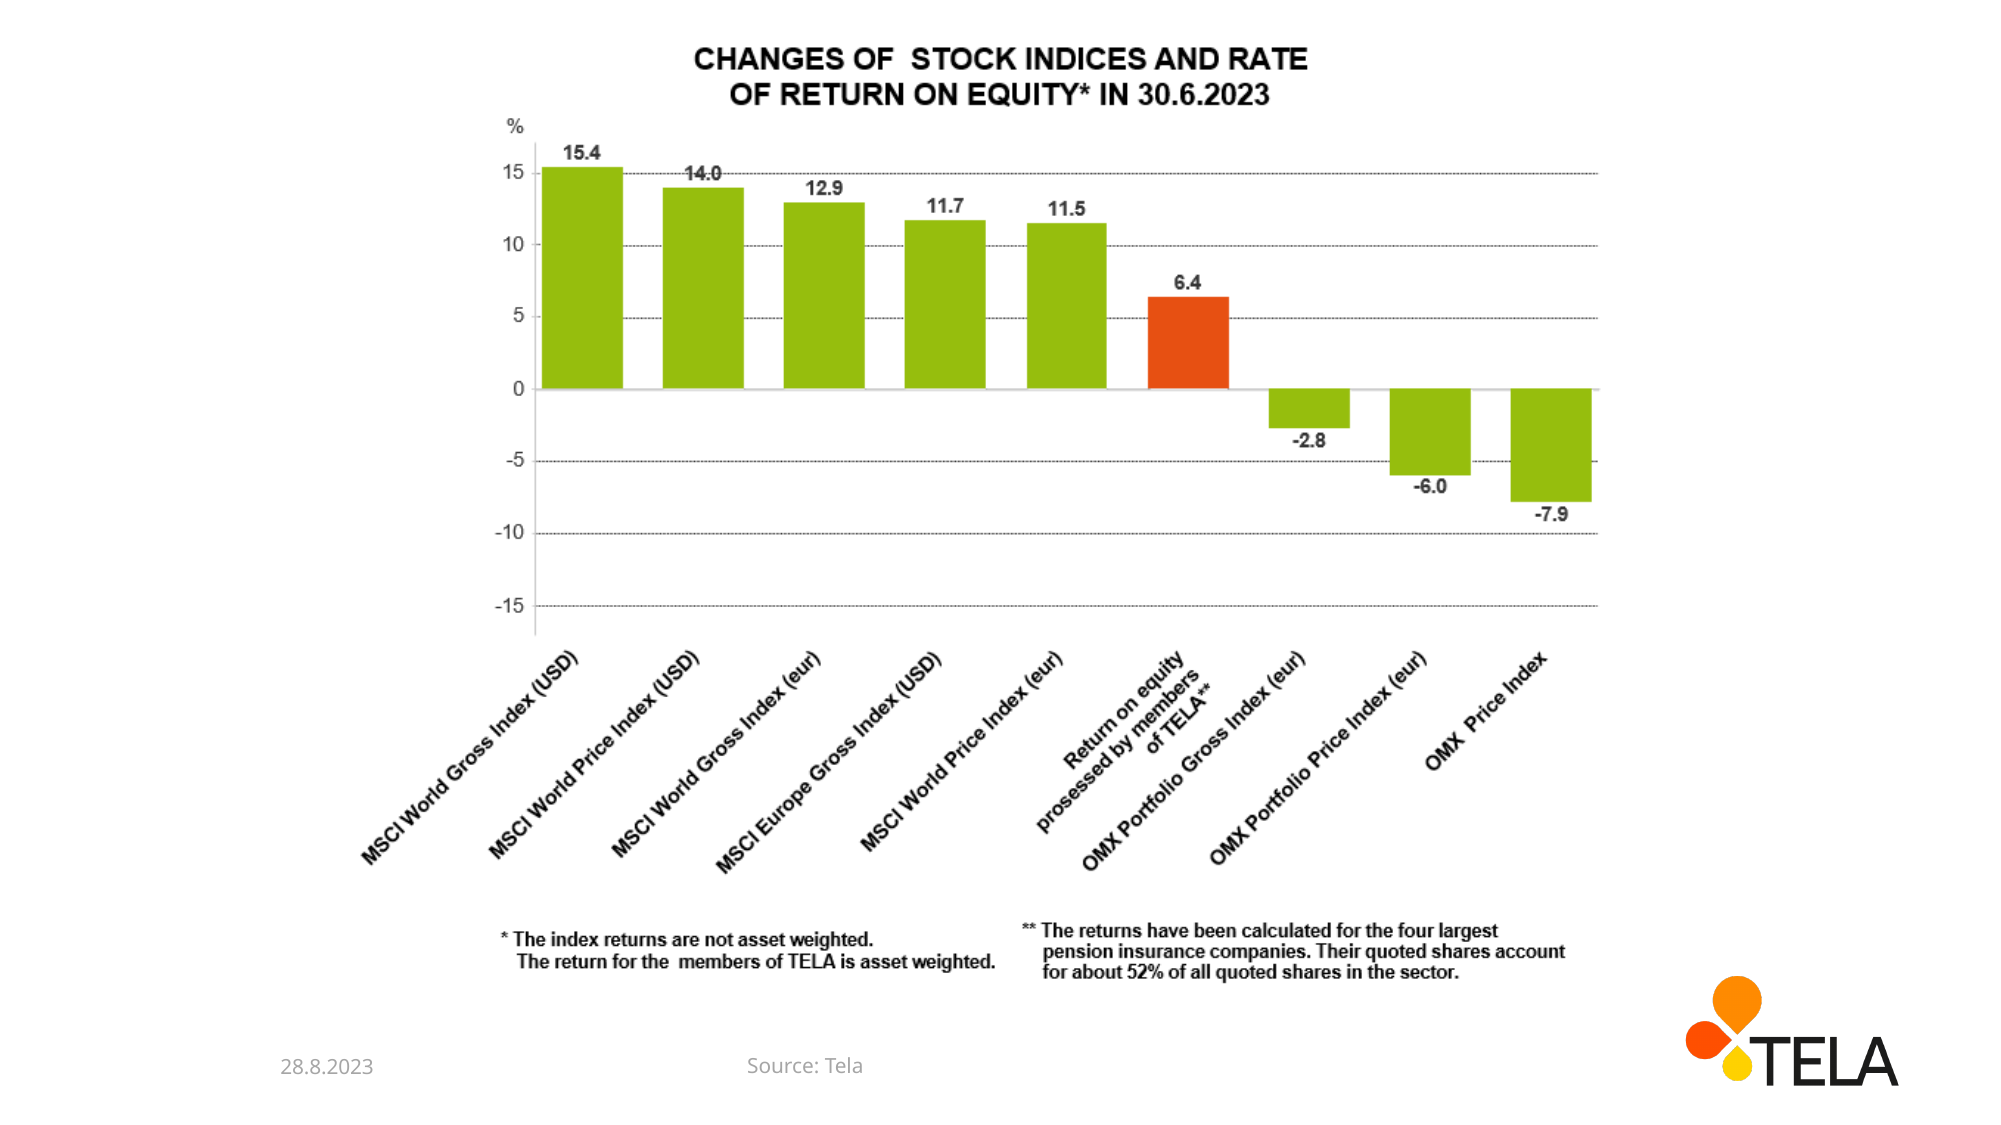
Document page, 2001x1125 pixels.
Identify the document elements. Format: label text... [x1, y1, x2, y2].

picture [321, 30, 1910, 1097]
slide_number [265, 1045, 732, 1106]
footer Source: Tela [732, 1045, 1366, 1106]
